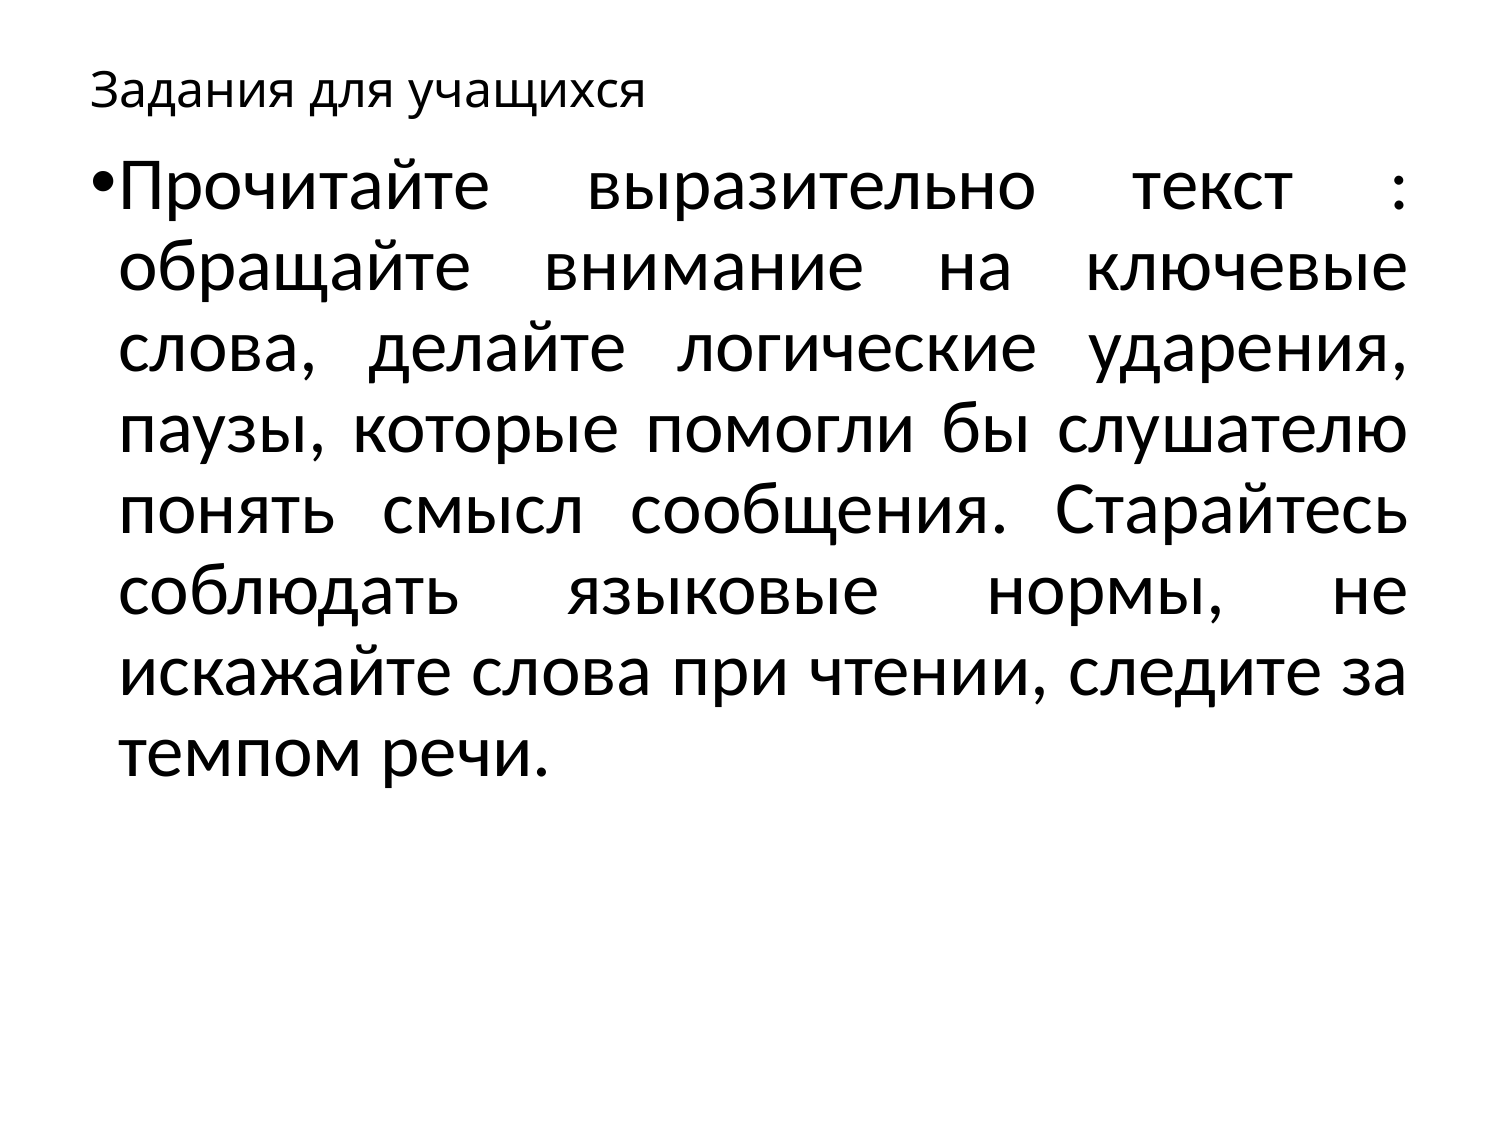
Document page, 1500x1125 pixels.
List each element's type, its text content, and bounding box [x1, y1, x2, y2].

title Задания для учащихся [75, 45, 1425, 137]
list Прочитайте выразительно текст : обращайте внимание на ключевые слова, делайте логические ударения, паузы, которые помогли бы слушателю понять смысл сообщения. Старайтесь соблюдать языковые нормы, не искажайте слова при чтении, следите за темпом речи. [75, 137, 1425, 1005]
